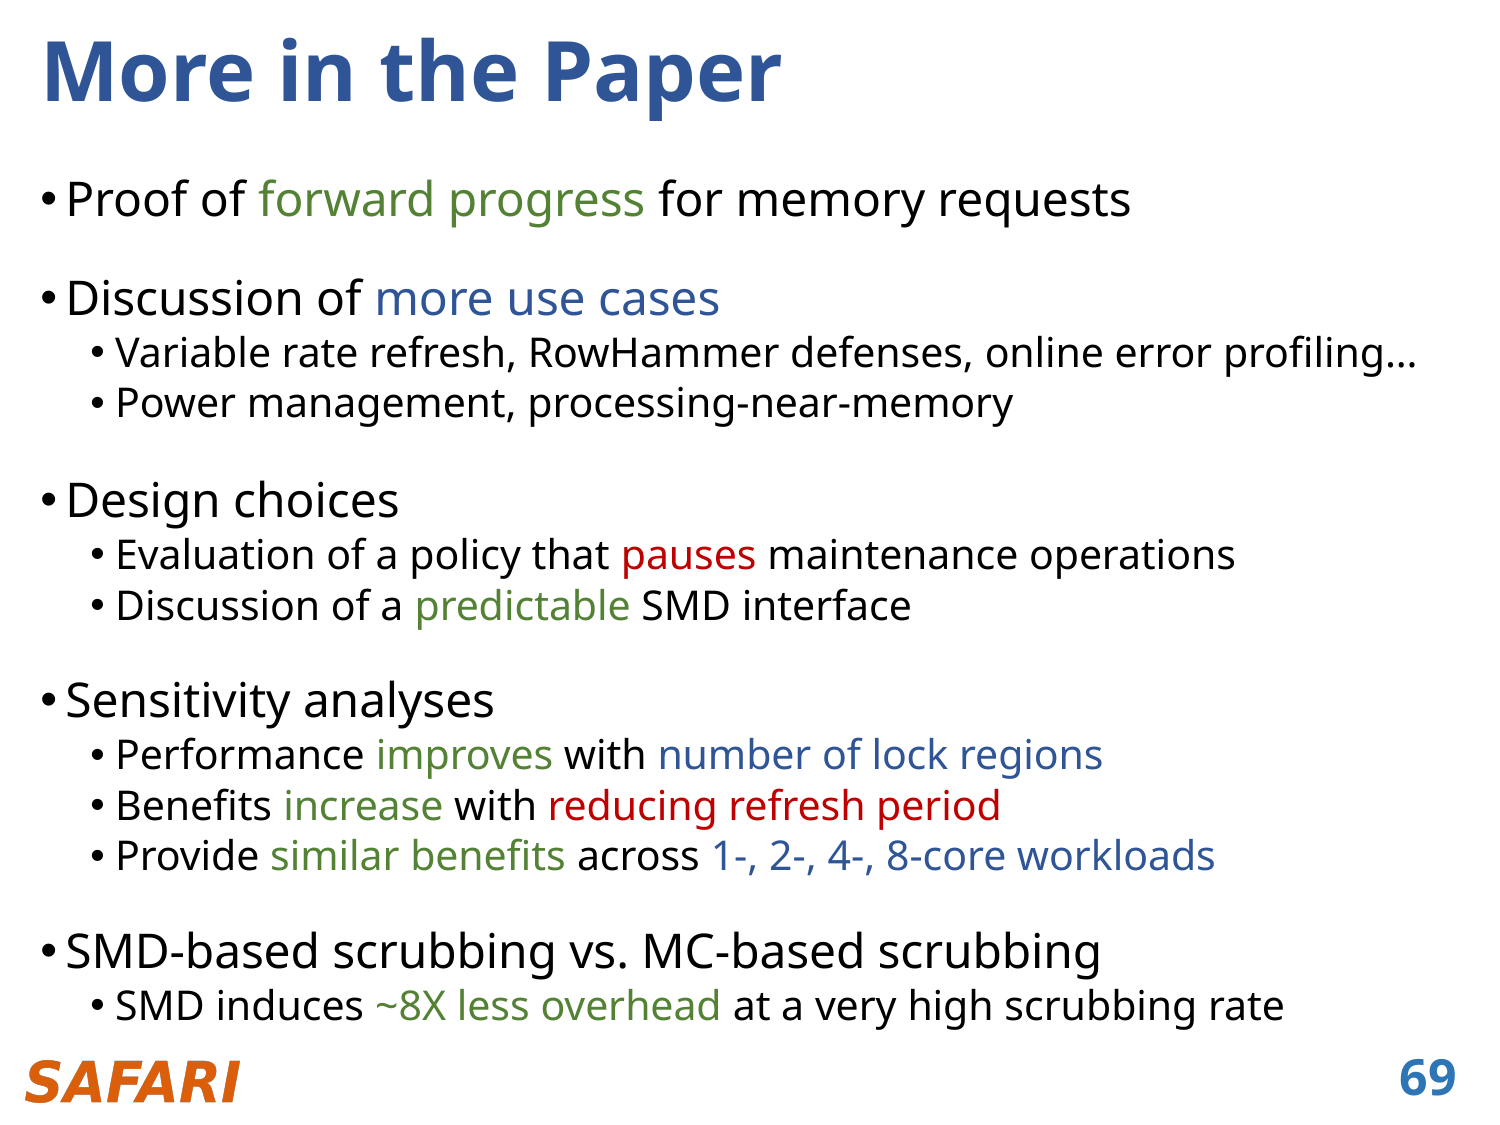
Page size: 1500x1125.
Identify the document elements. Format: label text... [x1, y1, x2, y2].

list Proof of forward progress for memory requests Discussion of more use cases Variable rate refresh, RowHammer defenses, online error profiling… Power management, processing-near-memory Design choices Evaluation of a policy that pauses maintenance operations Discussion of a predictable SMD interface Sensitivity analyses Performance improves with number of lock regions Benefits increase with reducing refresh period Provide similar benefits across 1-, 2-, 4-, 8-core workloads SMD-based scrubbing vs. MC-based scrubbing SMD induces ~8X less overhead at a very high scrubbing rate [25, 167, 1472, 1039]
title More in the Paper [25, 12, 1472, 137]
picture [25, 1060, 240, 1103]
slide_number 69 [1134, 1038, 1472, 1125]
